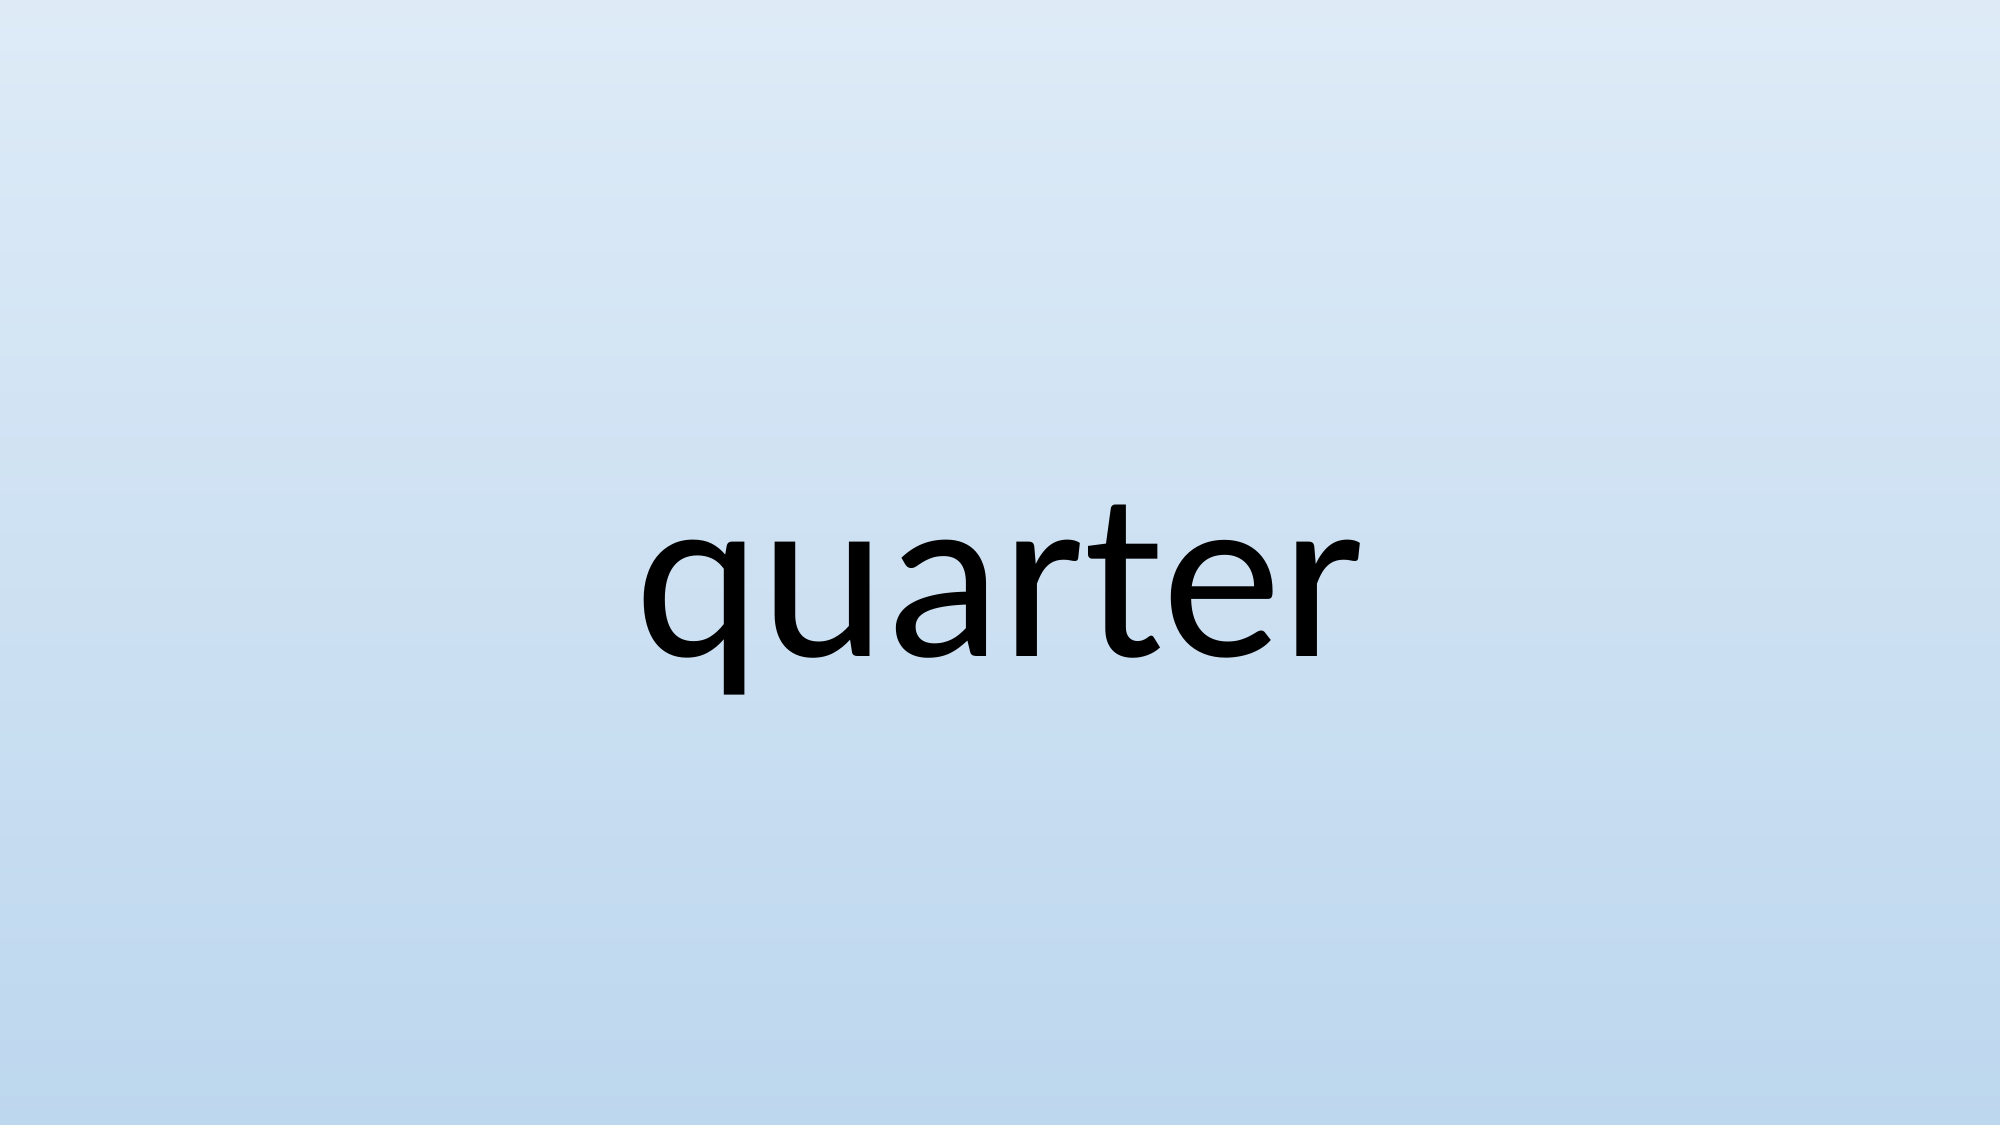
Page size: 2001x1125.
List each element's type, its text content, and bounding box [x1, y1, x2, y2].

text_box quarter [304, 409, 1696, 712]
